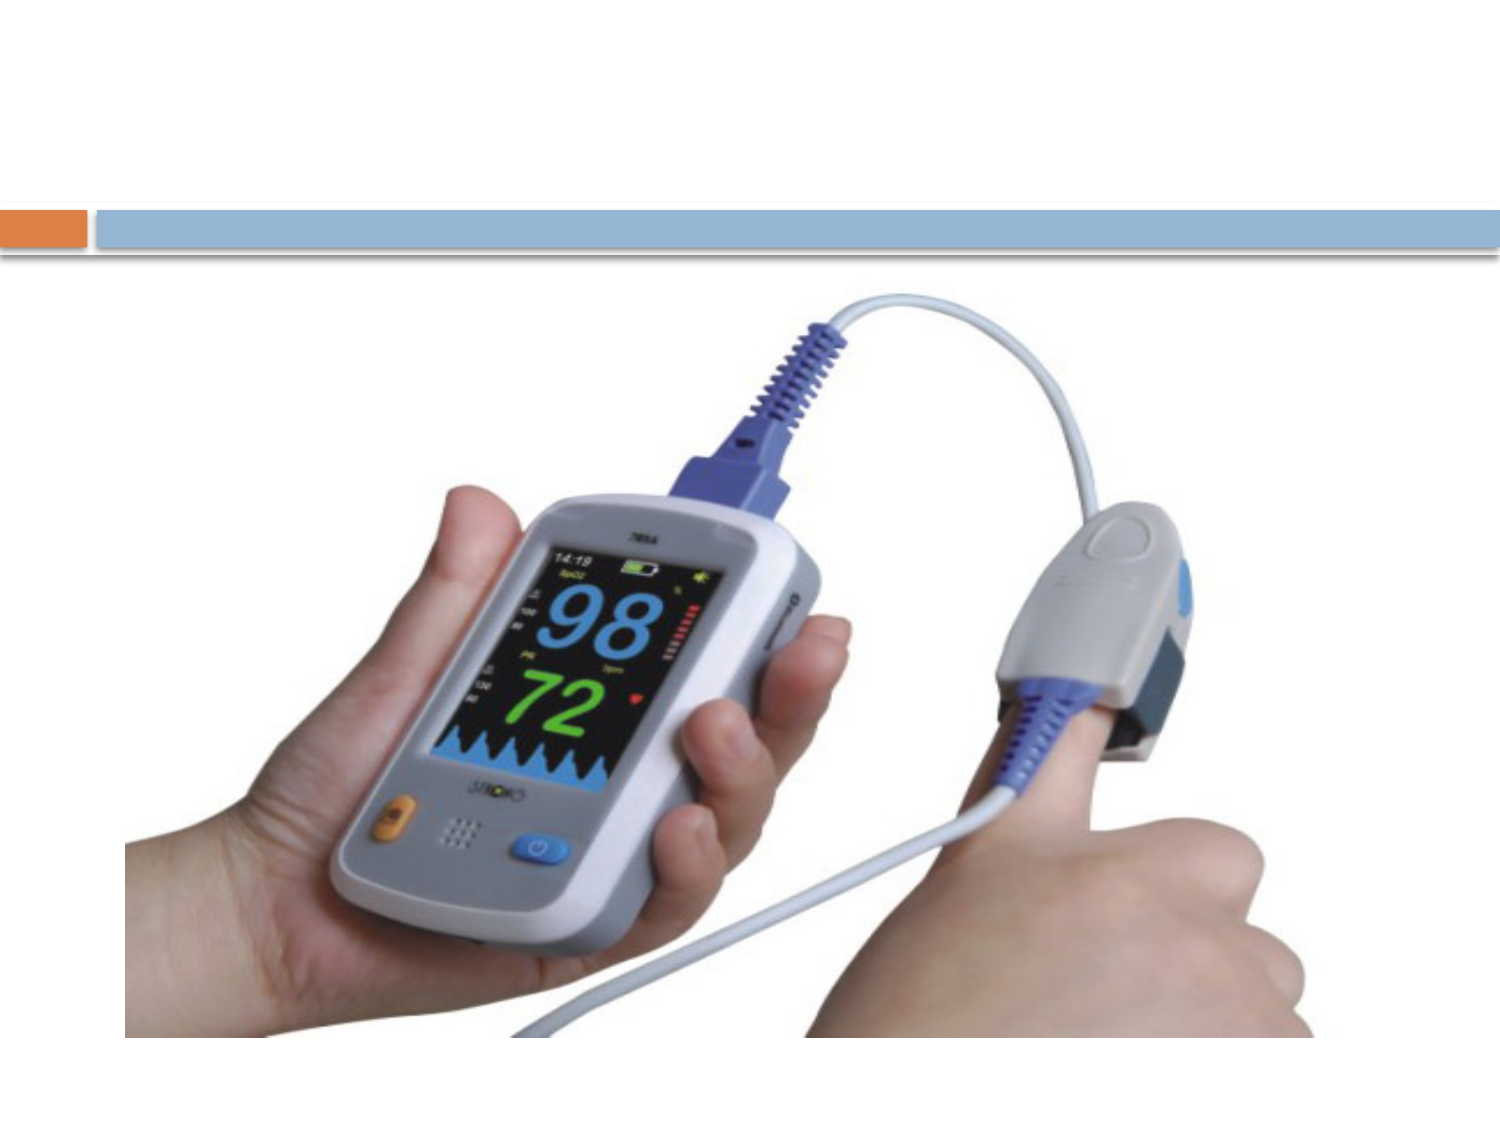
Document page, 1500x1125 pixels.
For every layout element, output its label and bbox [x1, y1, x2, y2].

list [124, 274, 1338, 1038]
